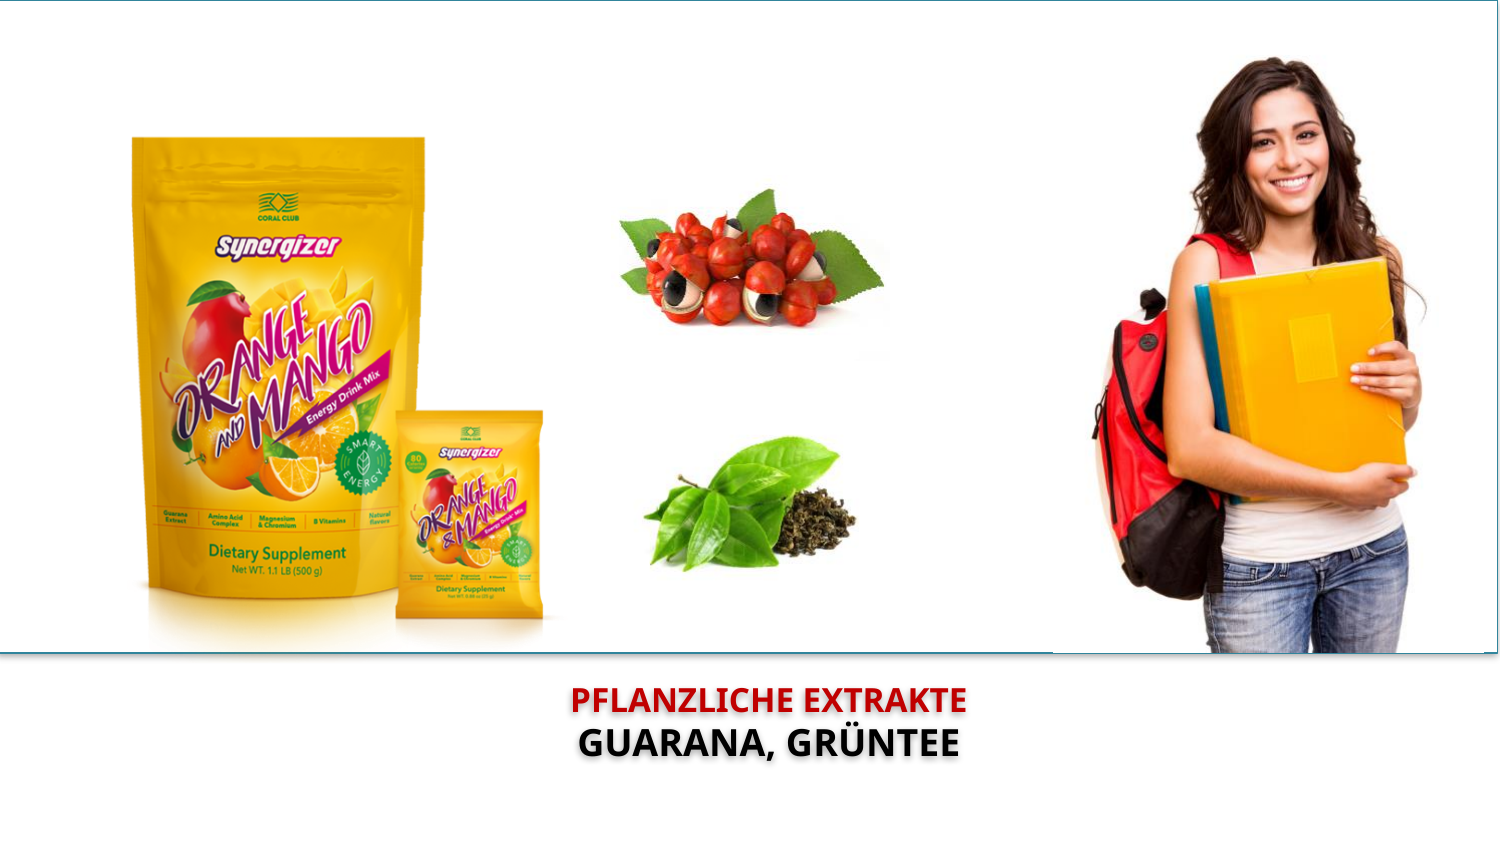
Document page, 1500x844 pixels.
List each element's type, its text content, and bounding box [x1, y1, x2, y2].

text_box PFLANZLICHE EXTRAKTE GUARANA, GRÜNTEE [91, 673, 1447, 771]
picture [1052, 7, 1484, 654]
picture [46, 82, 892, 665]
text_box [0, 0, 1498, 654]
